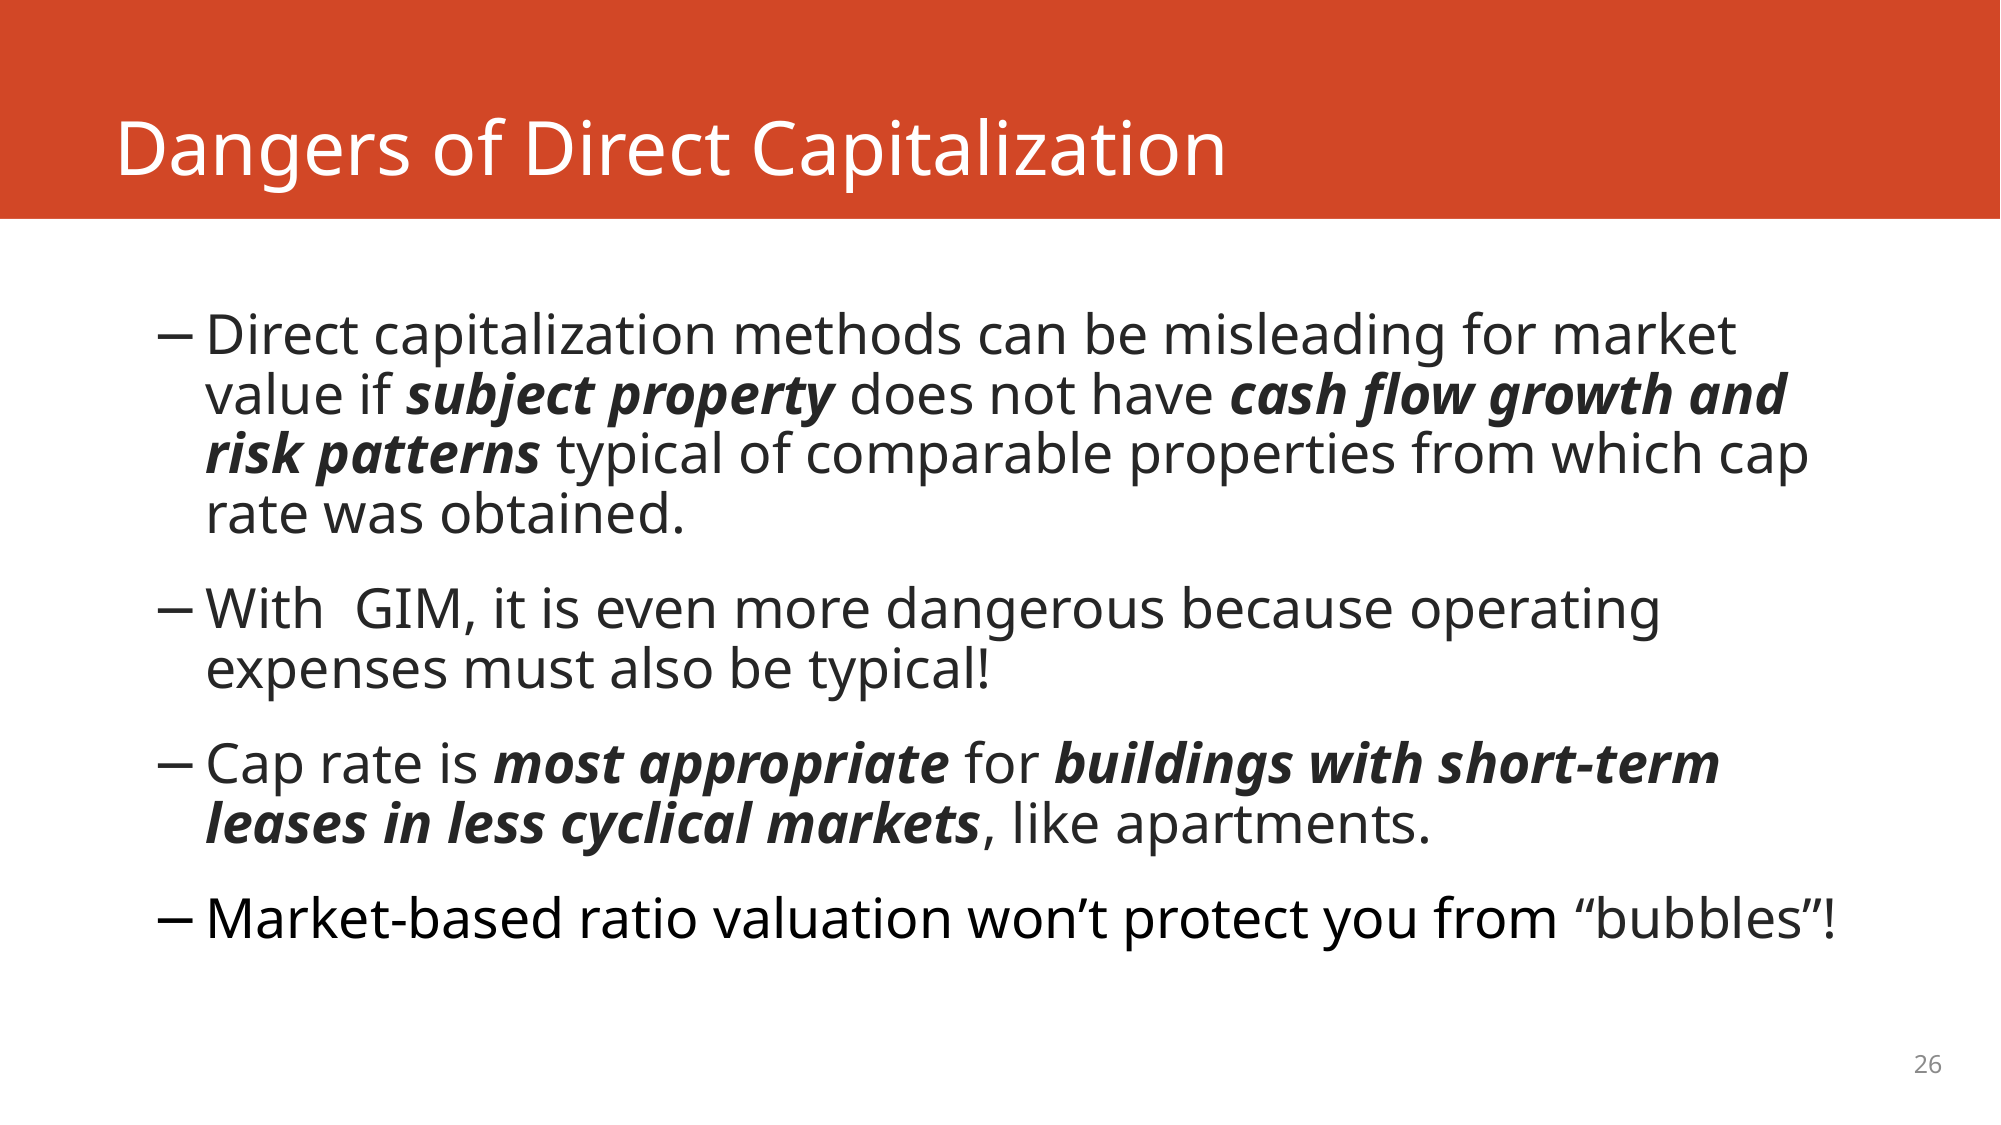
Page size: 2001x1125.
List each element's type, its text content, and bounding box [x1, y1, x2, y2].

list Direct capitalization methods can be misleading for market value if subject property does not have cash flow growth and risk patterns typical of comparable properties from which cap rate was obtained. With GIM, it is even more dangerous because operating expenses must also be typical! Cap rate is most appropriate for buildings with short-term leases in less cyclical markets, like apartments. Market-based ratio valuation won’t protect you from “bubbles”! [137, 299, 1863, 1023]
title Dangers of Direct Capitalization [99, 0, 1863, 199]
slide_number 26 [1419, 1035, 1958, 1096]
